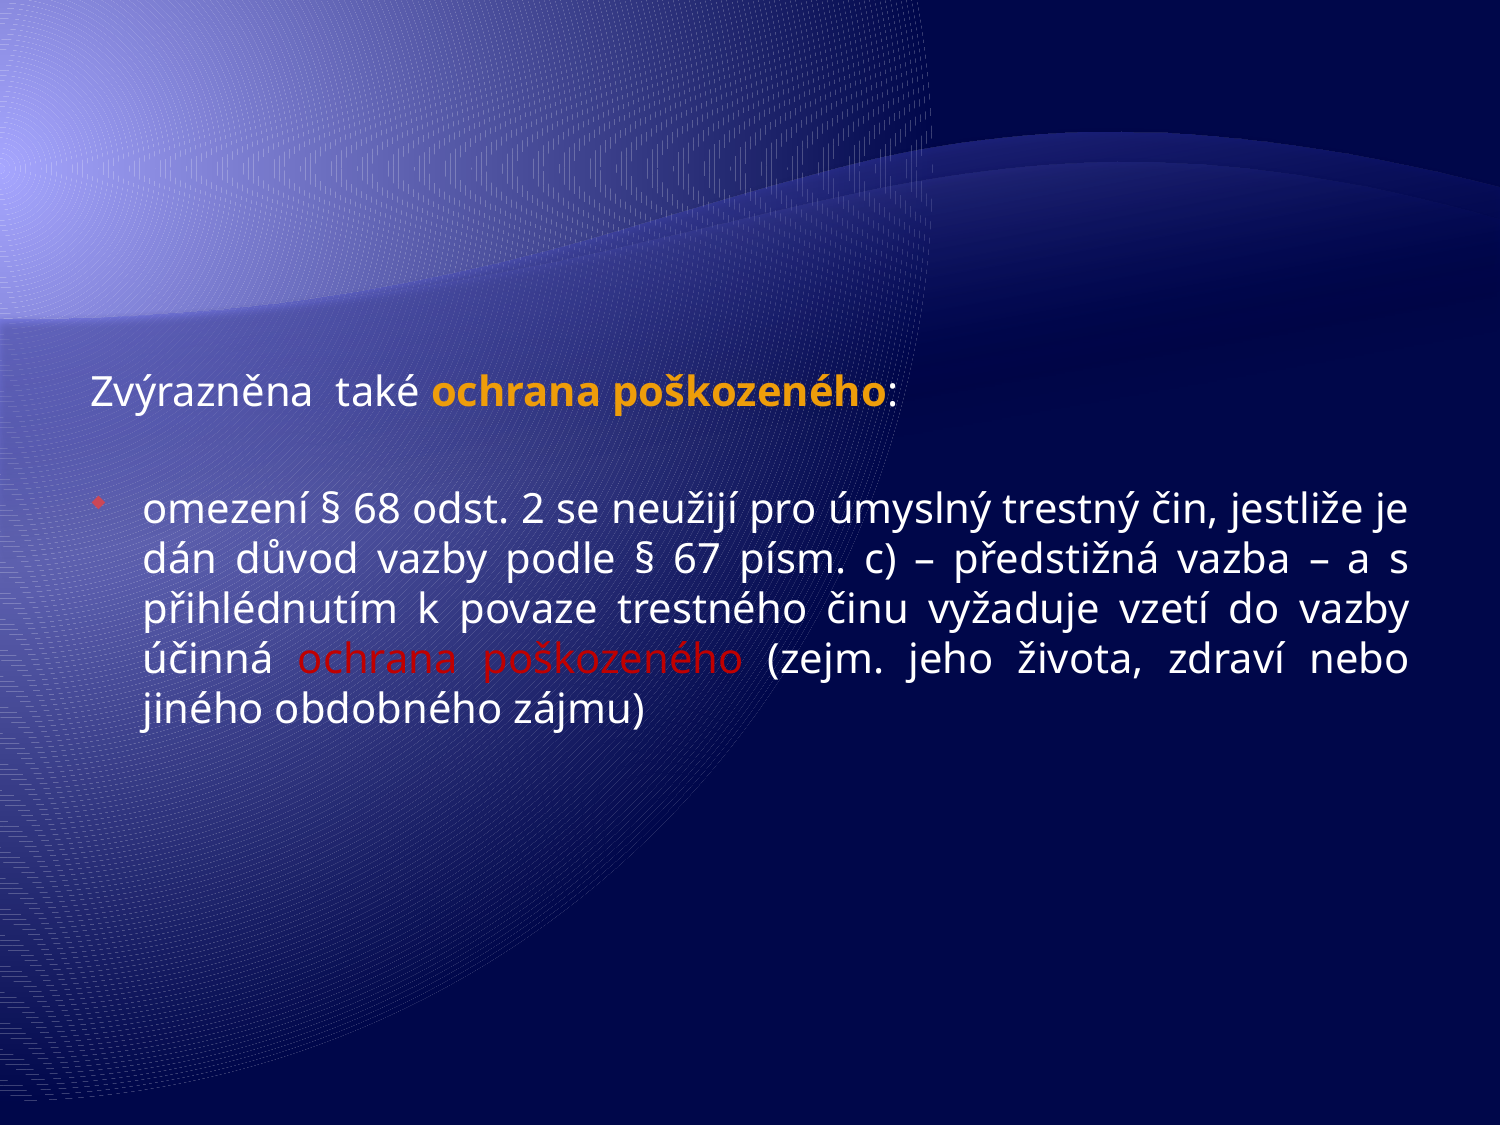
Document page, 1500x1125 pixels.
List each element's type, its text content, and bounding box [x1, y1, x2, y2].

list Zvýrazněna také ochrana poškozeného: omezení § 68 odst. 2 se neužijí pro úmyslný trestný čin, jestliže je dán důvod vazby podle § 67 písm. c) – předstižná vazba – a s přihlédnutím k povaze trestného činu vyžaduje vzetí do vazby účinná ochrana poškozeného (zejm. jeho života, zdraví nebo jiného obdobného zájmu) [75, 357, 1425, 1033]
